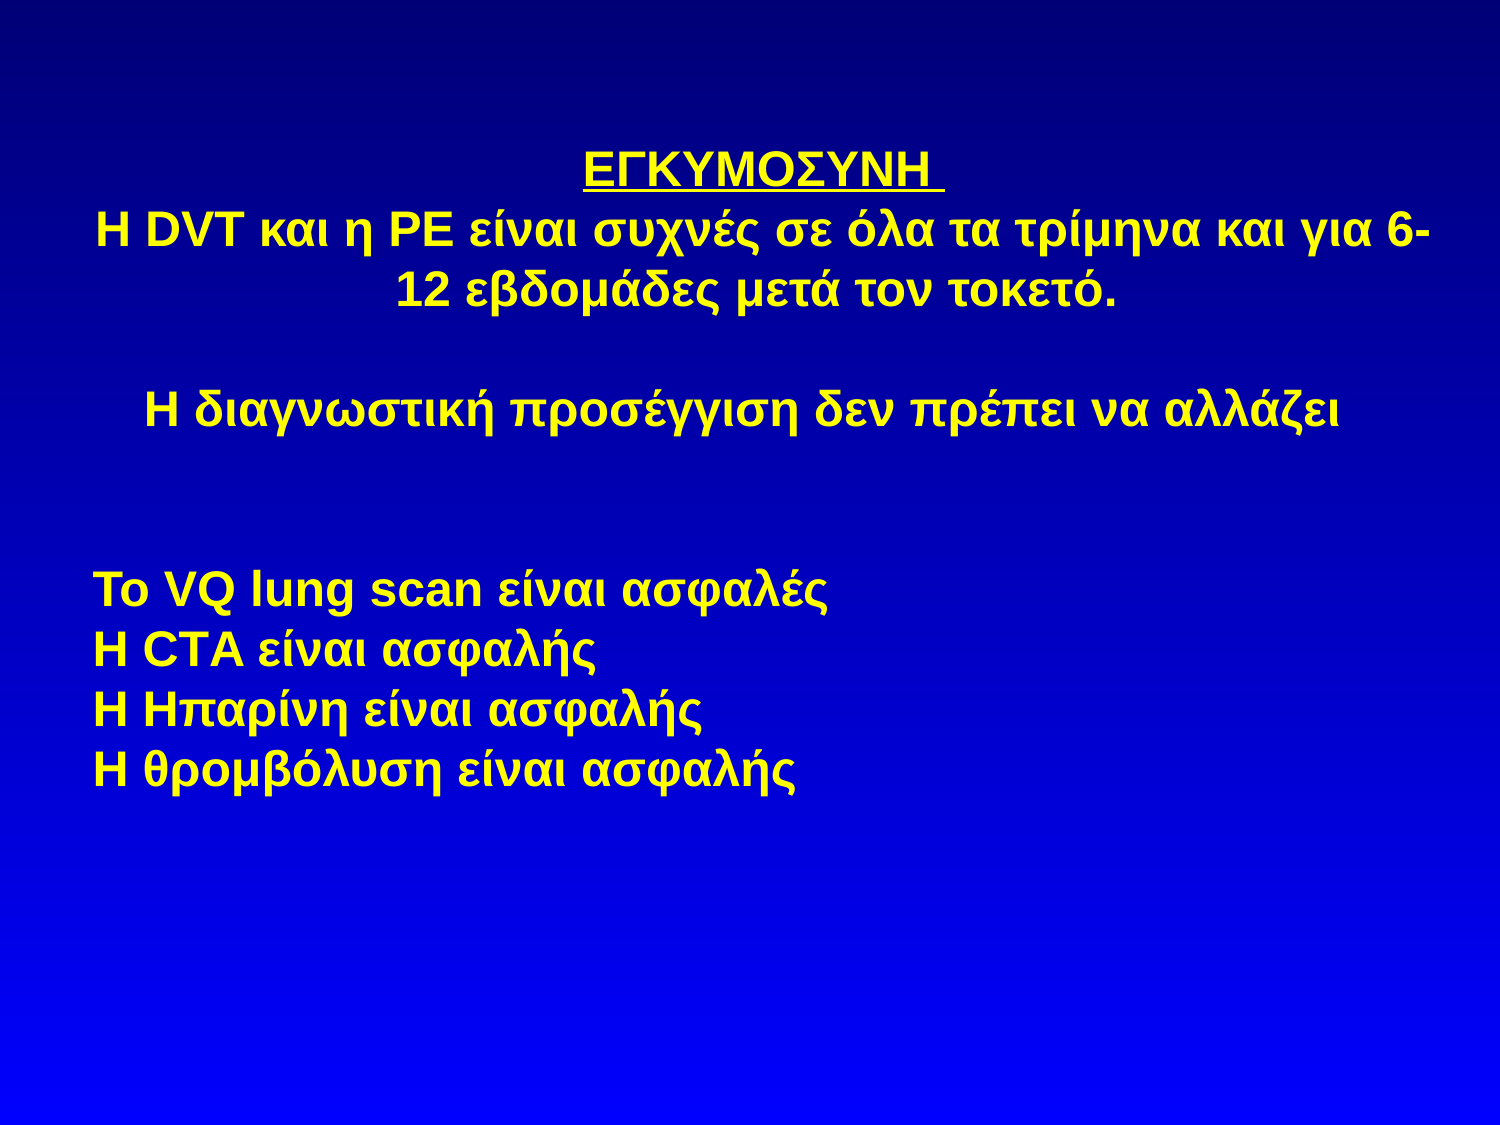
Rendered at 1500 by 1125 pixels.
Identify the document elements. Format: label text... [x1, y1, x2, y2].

text_box ΕΓΚΥΜΟΣΥΝΗ Η DVT και η PE είναι συχνές σε όλα τα τρίμηνα και για 6-12 εβδομάδες μετά τον τοκετό. Η διαγνωστική προσέγγιση δεν πρέπει να αλλάζει Το VQ lung scan είναι ασφαλές Η CTA είναι ασφαλής Η Ηπαρίνη είναι ασφαλής Η θρομβόλυση είναι ασφαλής [53, 76, 1436, 917]
